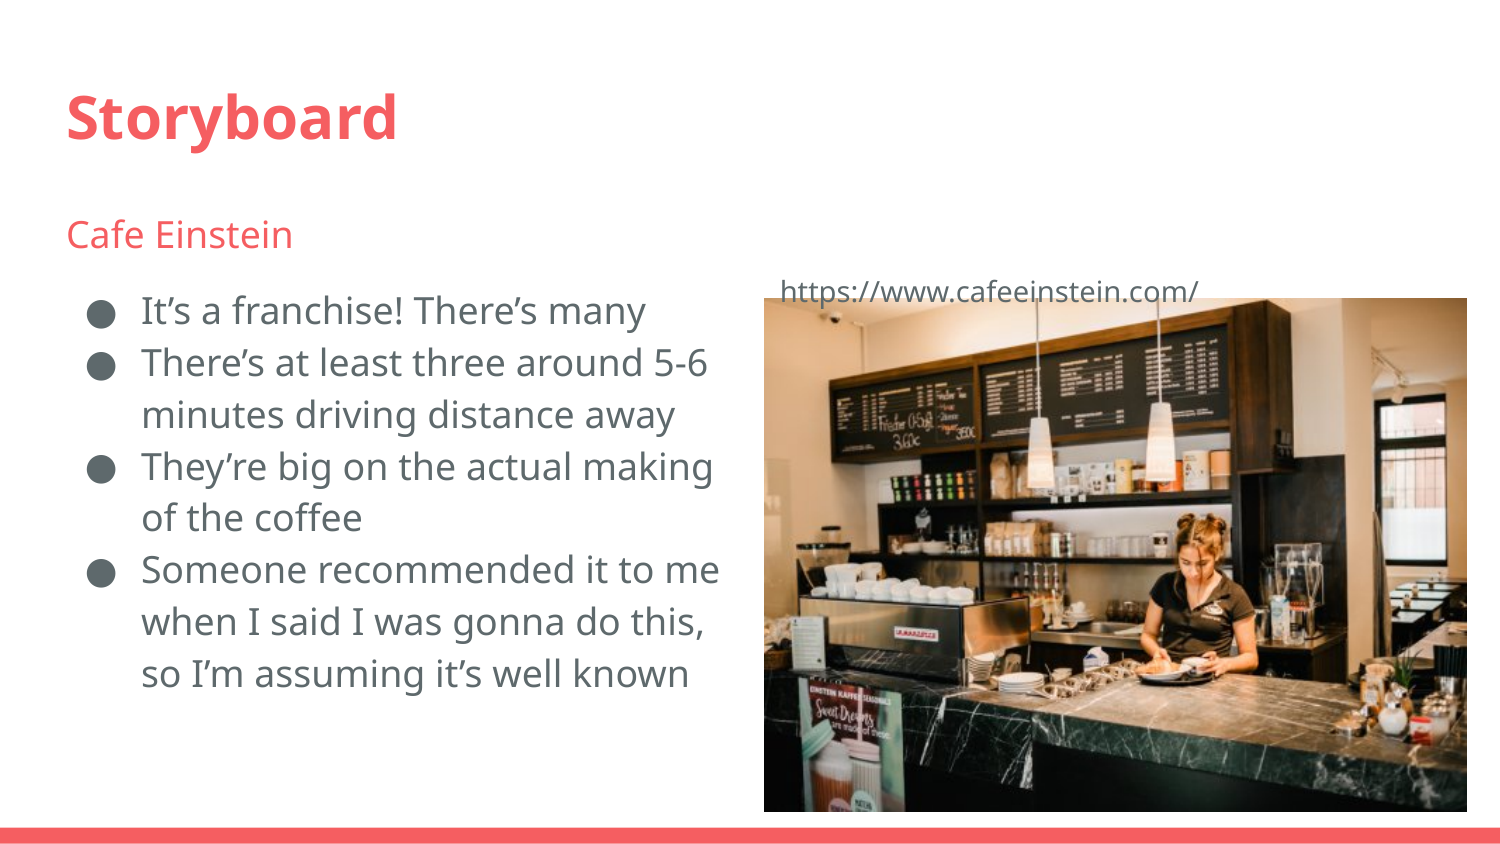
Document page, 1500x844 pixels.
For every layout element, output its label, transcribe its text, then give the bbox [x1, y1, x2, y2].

list Cafe Einstein It’s a franchise! There’s many There’s at least three around 5-6 minutes driving distance away They’re big on the actual making of the coffee Someone recommended it to me when I said I was gonna do this, so I’m assuming it’s well known [51, 189, 742, 750]
picture [764, 298, 1468, 812]
title Storyboard [51, 64, 1449, 167]
text_box https://www.cafeeinstein.com/ [764, 253, 1500, 324]
